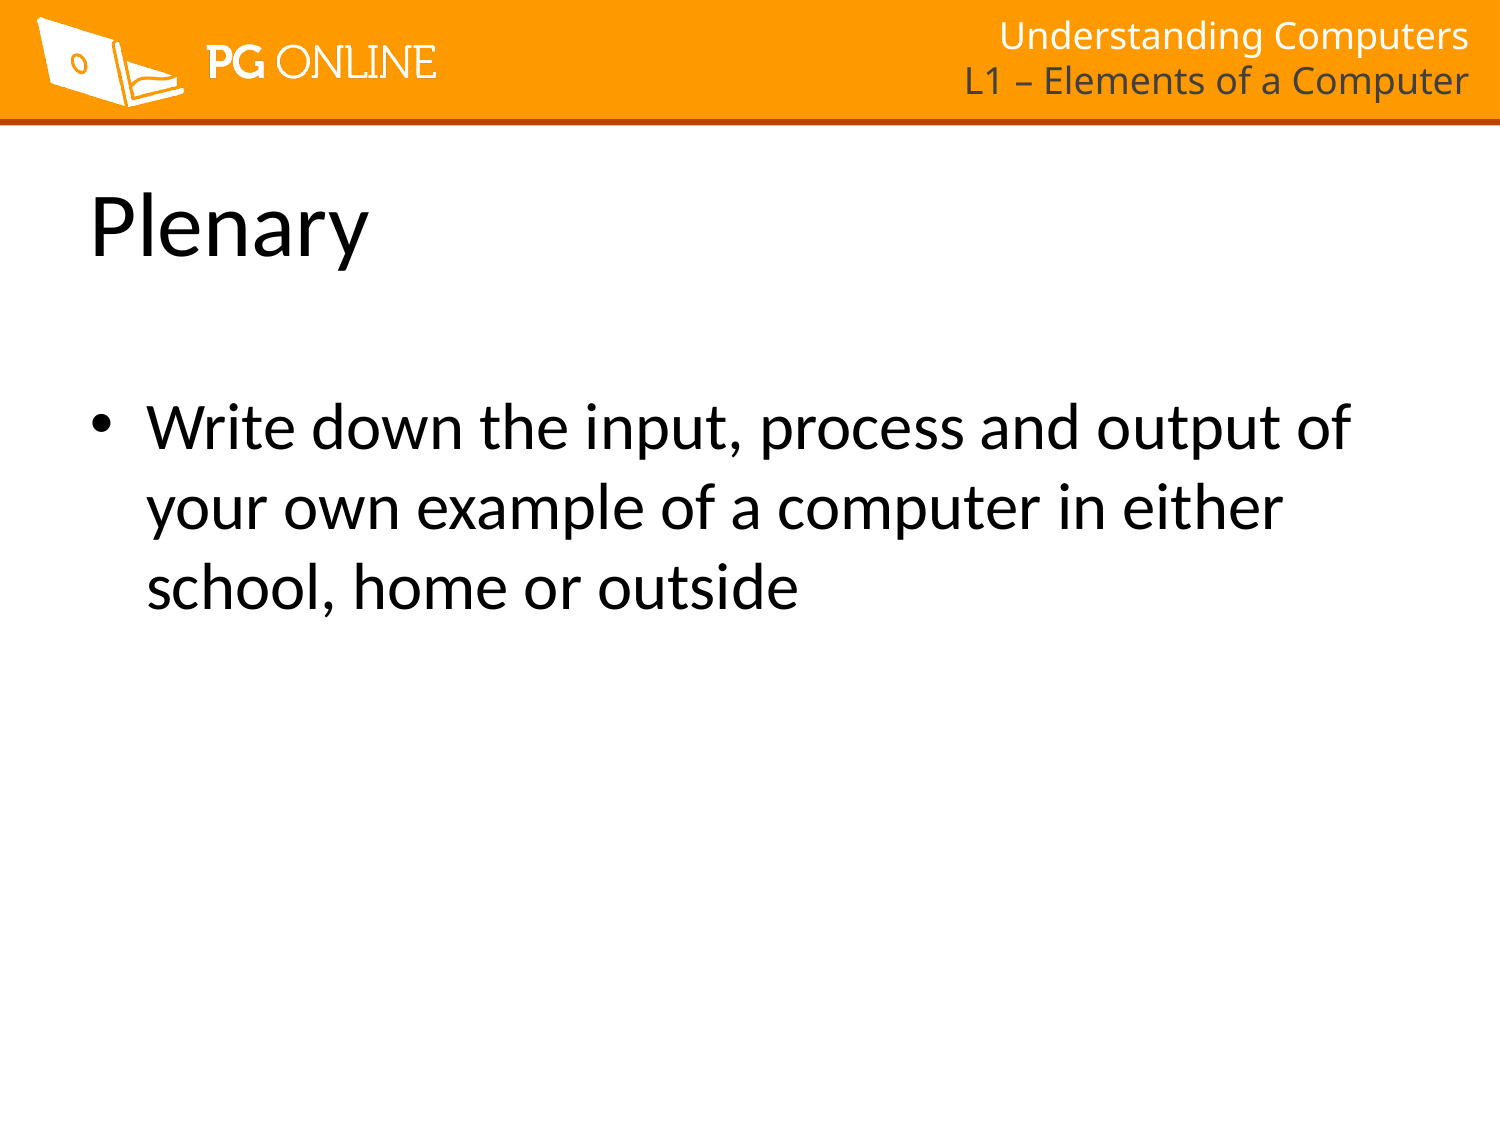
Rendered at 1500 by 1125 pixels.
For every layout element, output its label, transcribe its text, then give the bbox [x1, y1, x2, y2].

title Plenary [75, 157, 1425, 346]
picture [37, 17, 436, 107]
list Write down the input, process and output of your own example of a computer in either school, home or outside [75, 375, 1425, 1059]
